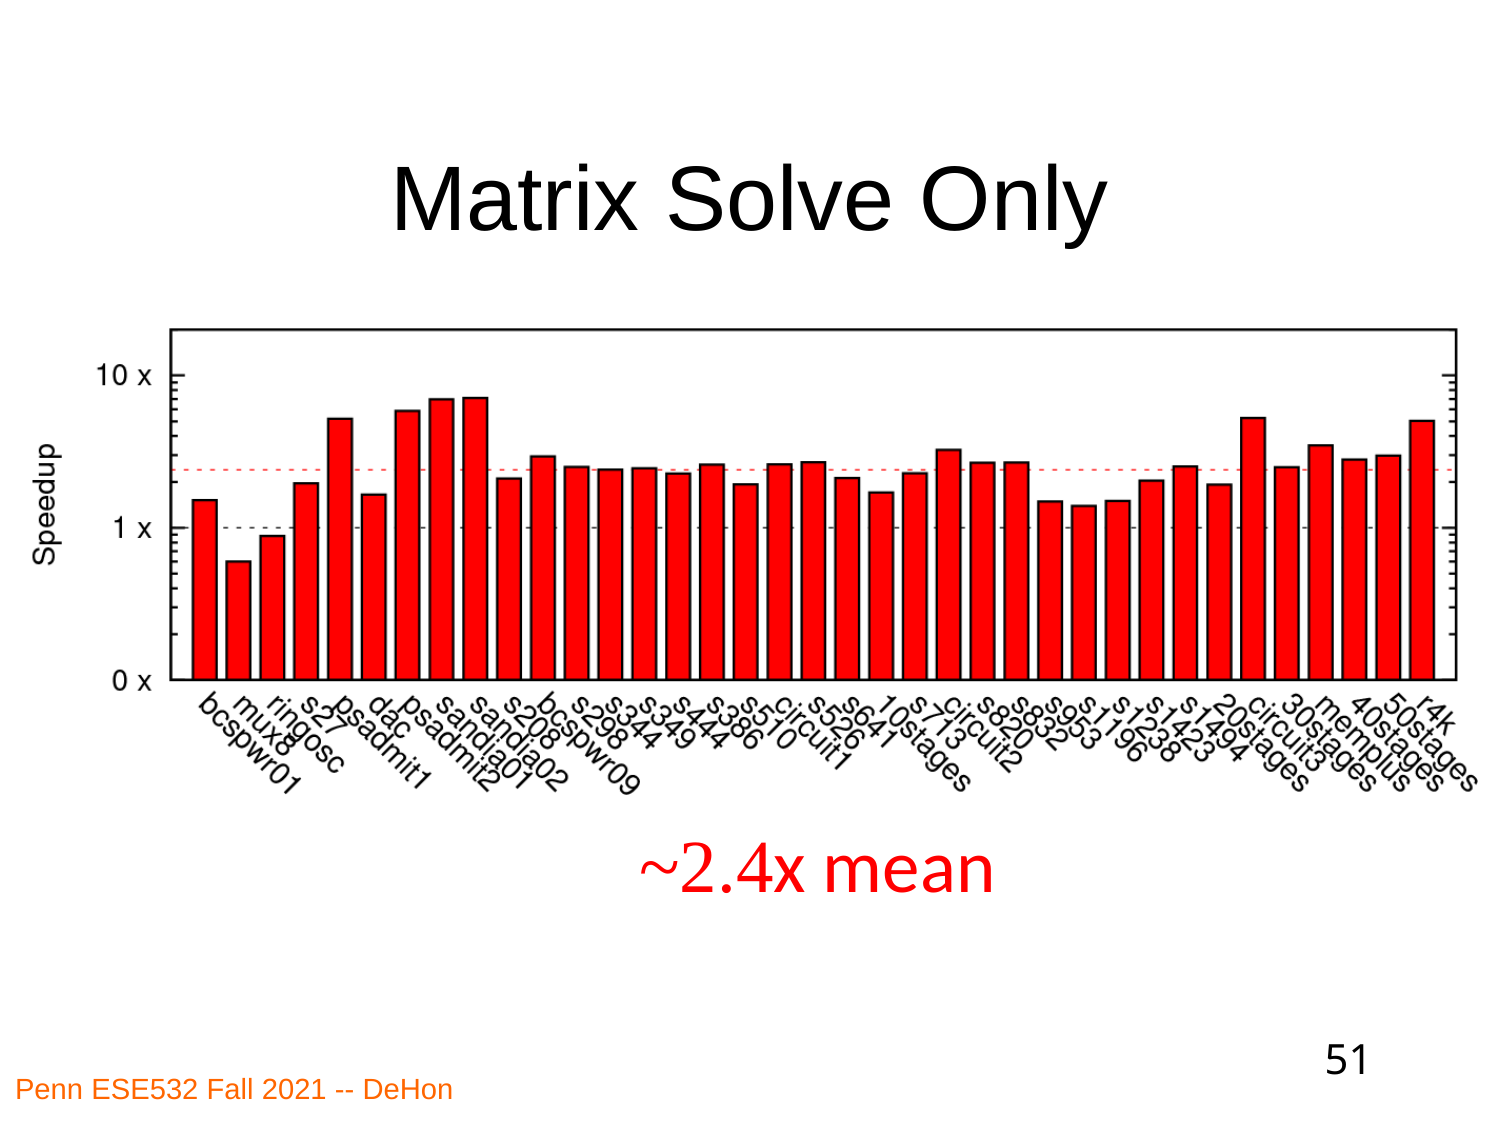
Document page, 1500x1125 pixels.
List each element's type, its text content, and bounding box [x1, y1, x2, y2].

text_box ~2.4x mean [223, 824, 1412, 961]
picture [1, 262, 1499, 816]
slide_number Penn ESE532 Fall 2021 -- DeHon [0, 1062, 688, 1125]
slide_number 51 [1074, 1024, 1388, 1101]
title Matrix Solve Only [112, 99, 1388, 260]
